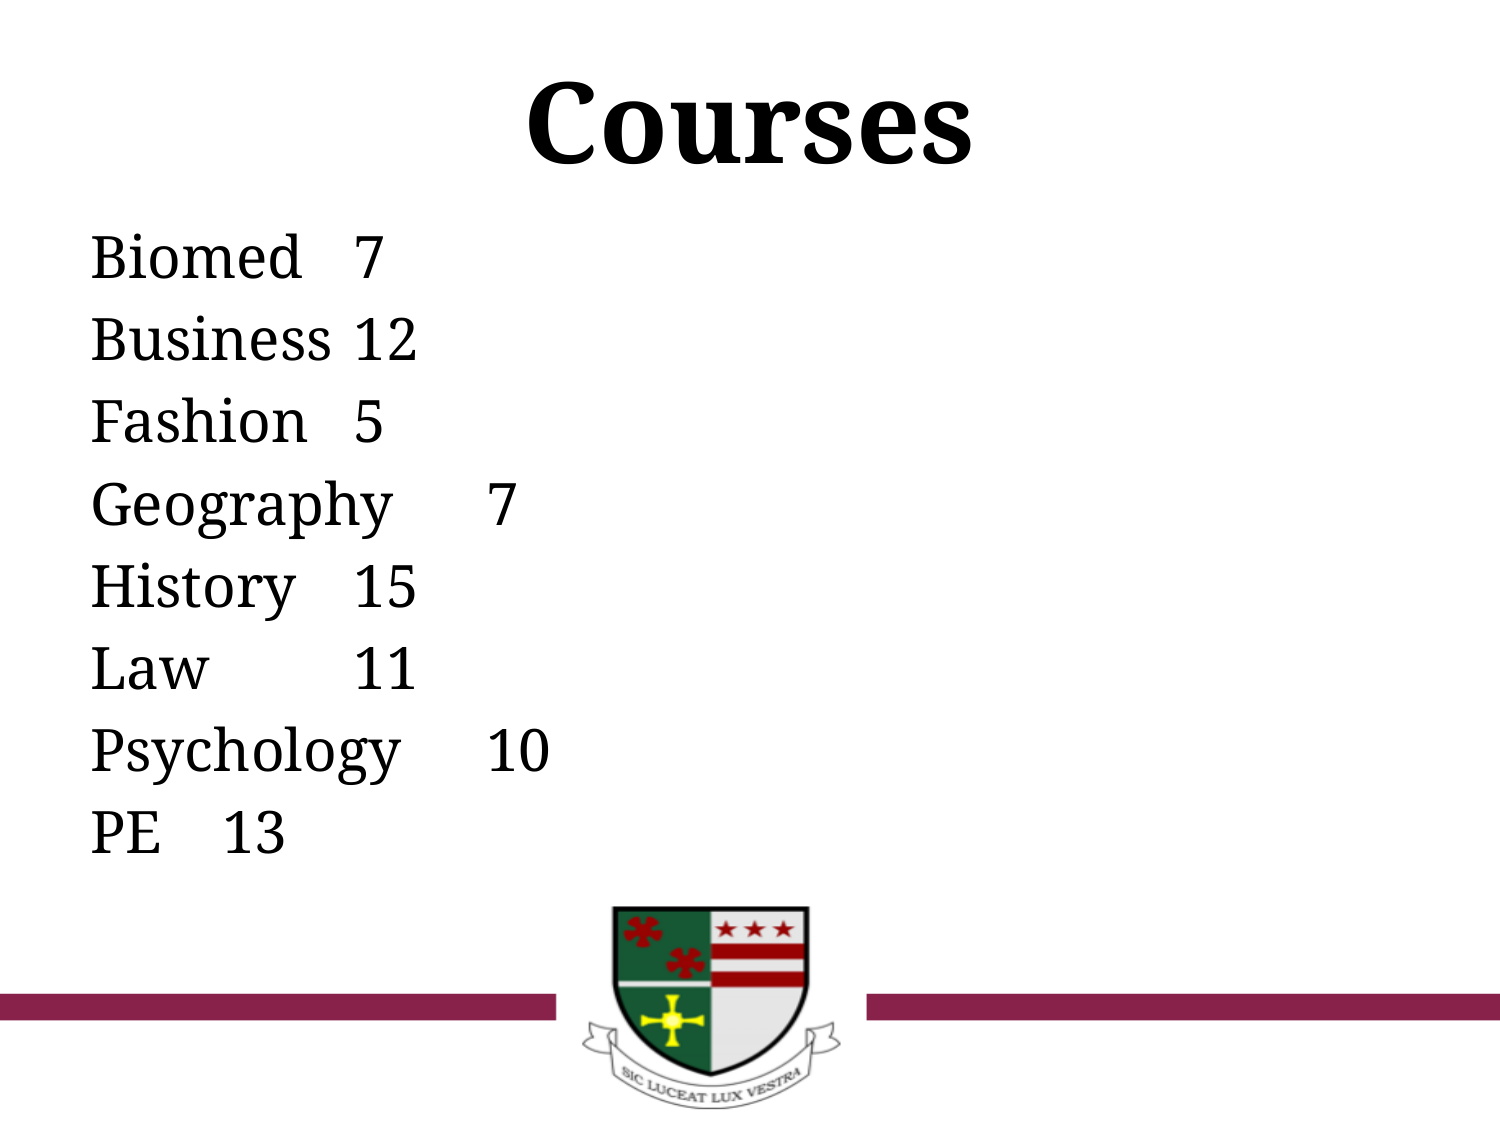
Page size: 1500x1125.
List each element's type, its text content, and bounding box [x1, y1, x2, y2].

list Biomed 7 Business 12 Fashion 5 Geography 7 History 15 Law 11 Psychology 10 PE 13 Theology 1 [75, 212, 1425, 887]
title Courses [75, 24, 1425, 212]
picture [0, 888, 1500, 1125]
